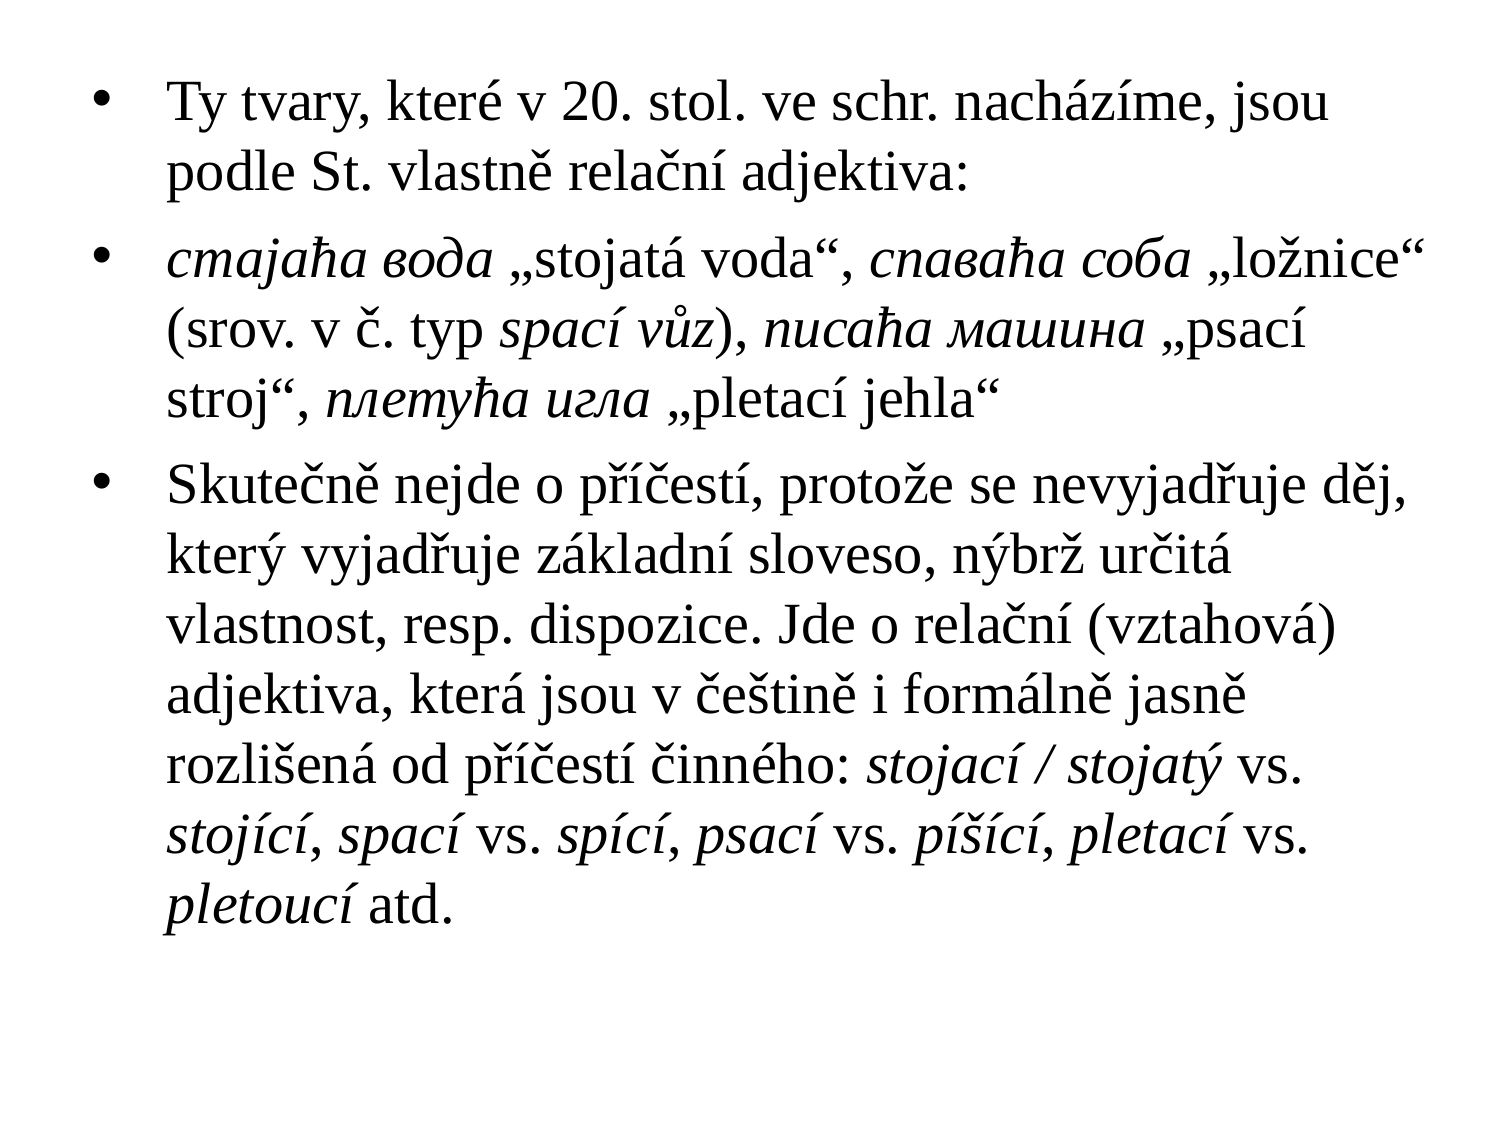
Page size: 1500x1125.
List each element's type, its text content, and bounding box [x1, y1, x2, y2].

list Ty tvary, které v 20. stol. ve schr. nacházíme, jsou podle St. vlastně relační adjektiva: стајаћа вода „stojatá voda“, спаваћа соба „ložnice“ (srov. v č. typ spací vůz), писаћа машина „psací stroj“, плетућа игла „pletací jehla“ Skutečně nejde o příčestí, protože se nevyjadřuje děj, který vyjadřuje základní sloveso, nýbrž určitá vlastnost, resp. dispozice. Jde o relační (vztahová) adjektiva, která jsou v češtině i formálně jasně rozlišená od příčestí činného: stojací / stojatý vs. stojící, spací vs. spící, psací vs. píšící, pletací vs. pletoucí atd. [76, 54, 1459, 1071]
